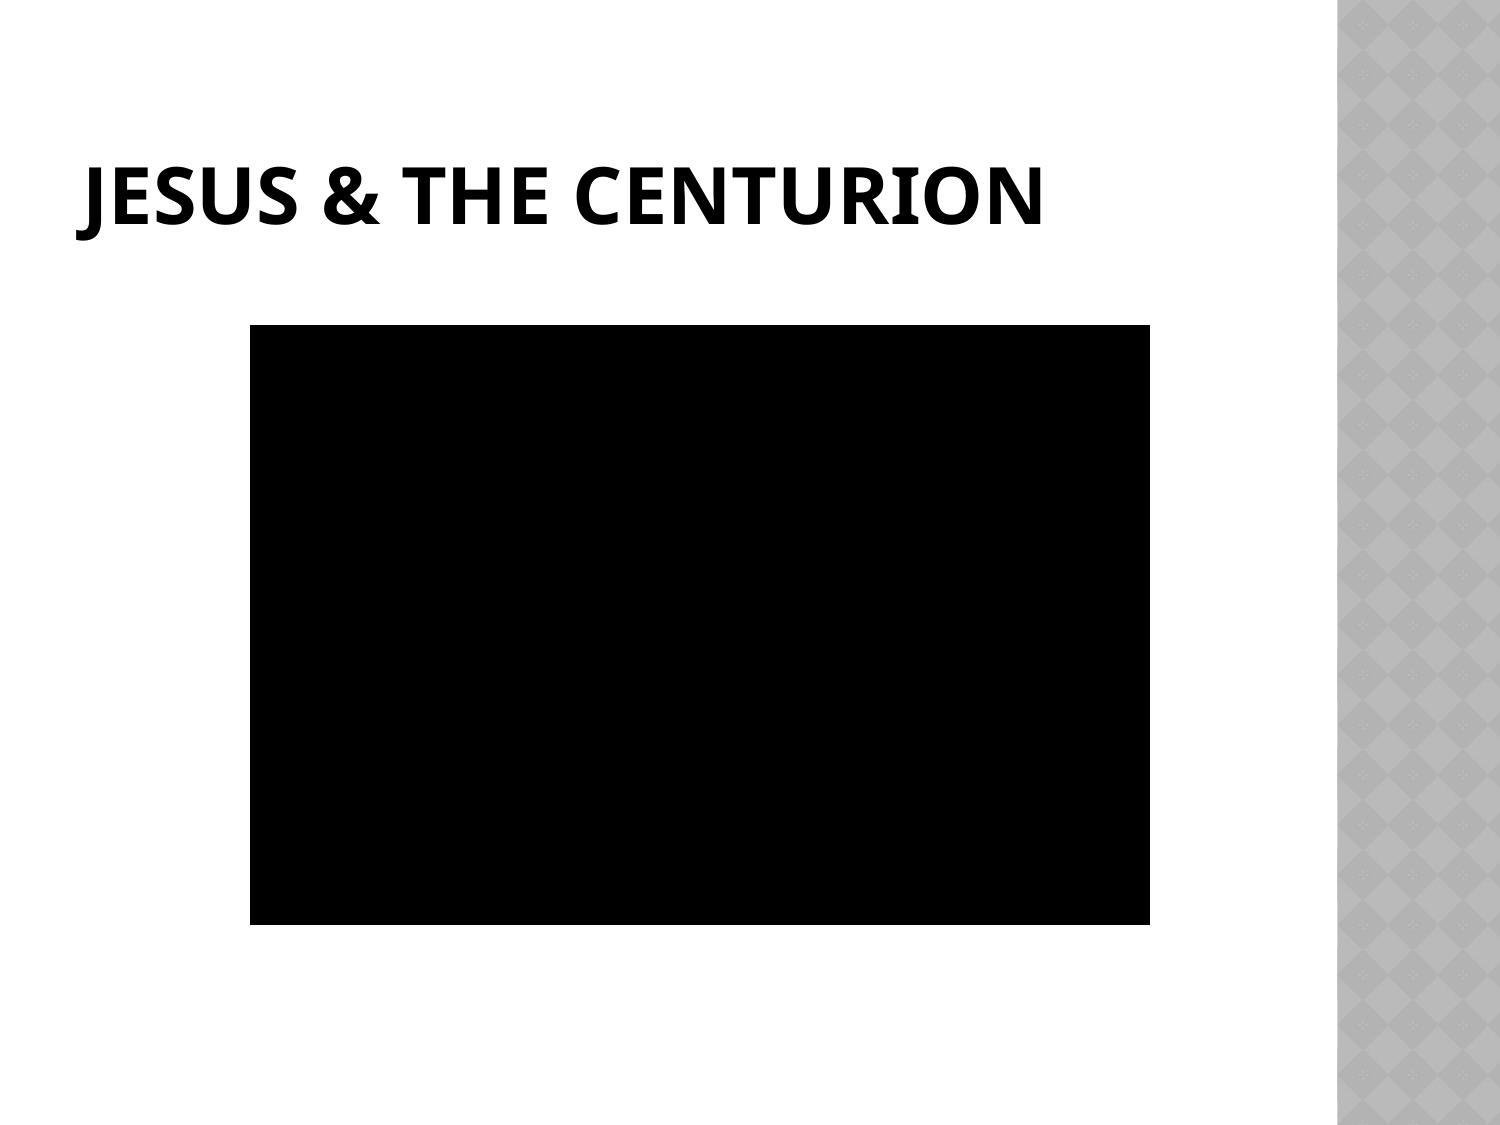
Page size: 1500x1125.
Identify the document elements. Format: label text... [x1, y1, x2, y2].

title JESUS & THE CENTURION [75, 52, 1263, 240]
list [249, 324, 1151, 926]
